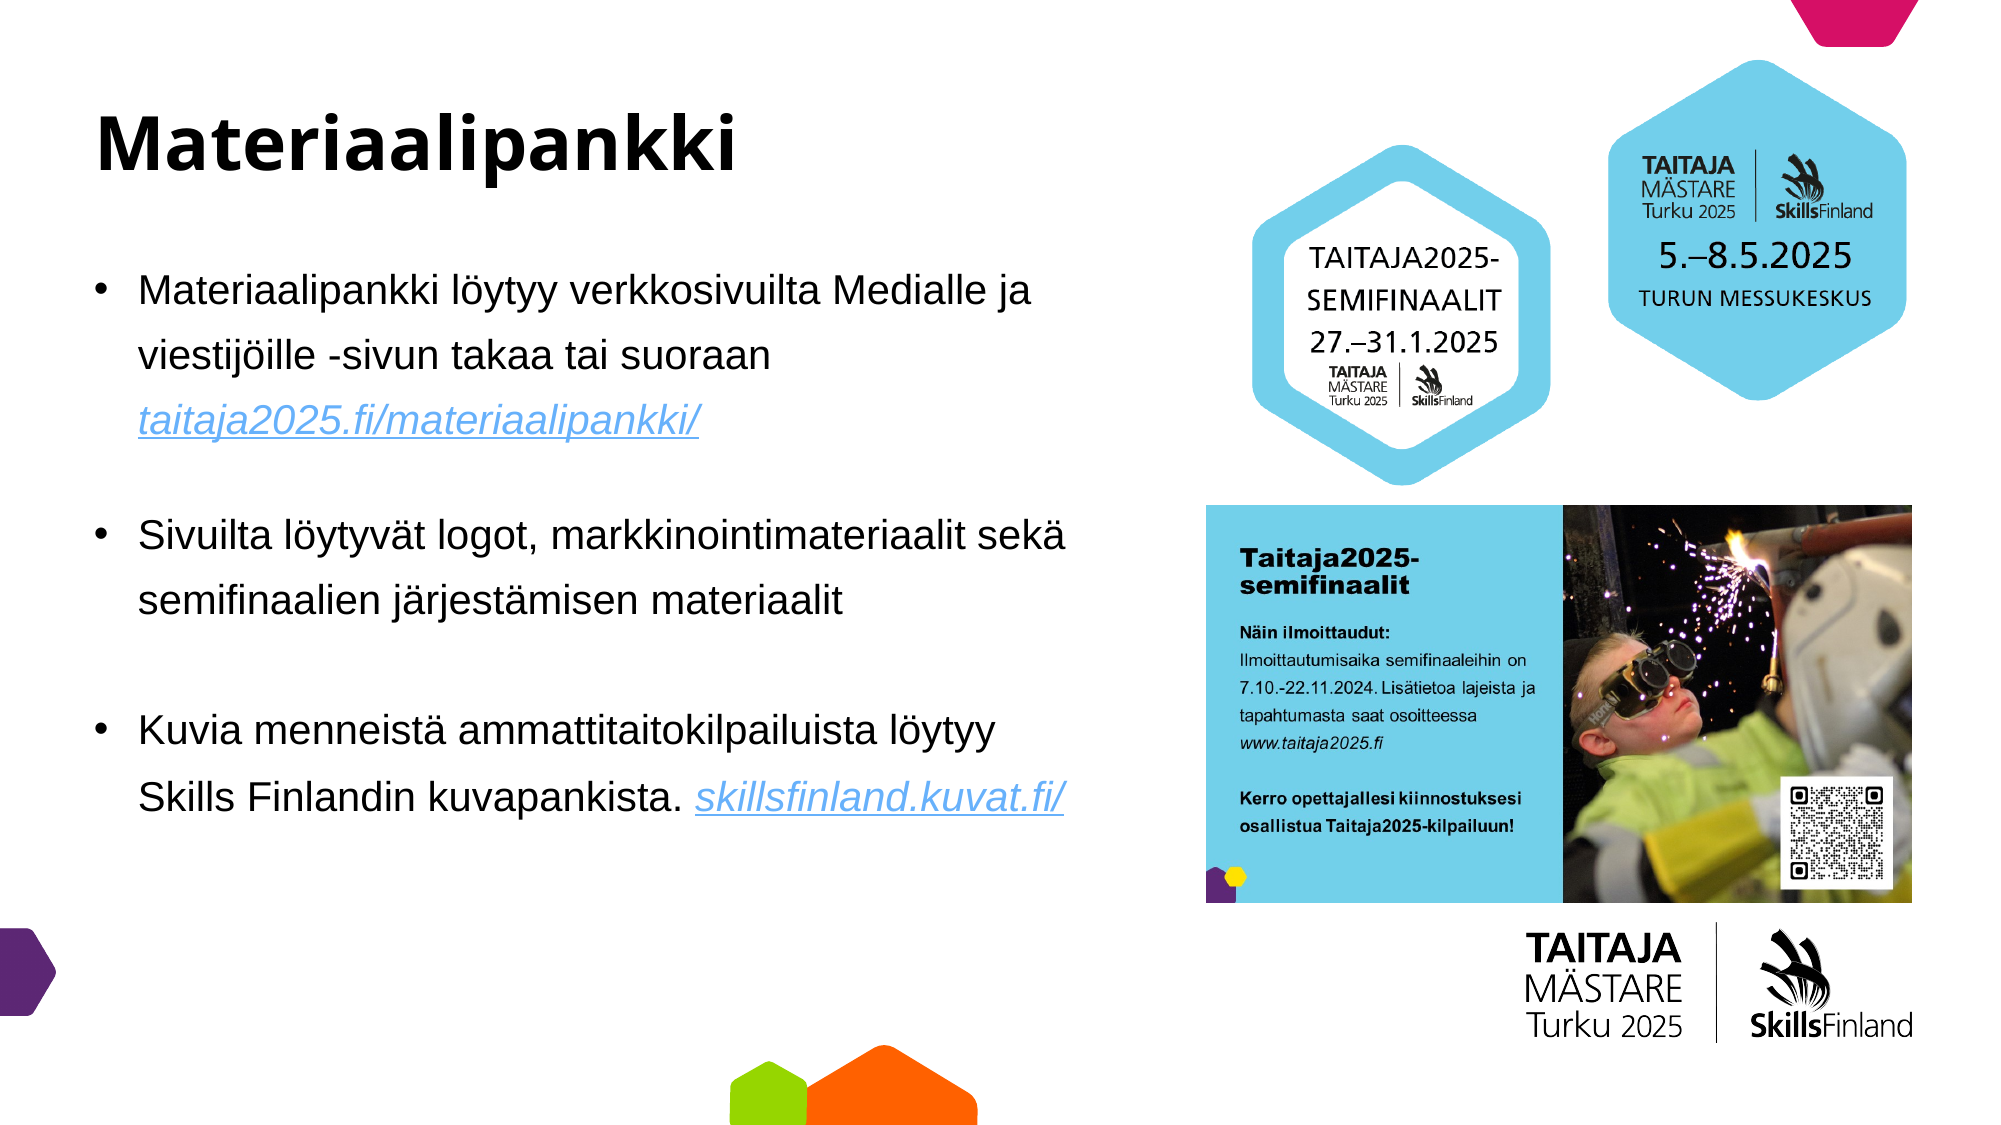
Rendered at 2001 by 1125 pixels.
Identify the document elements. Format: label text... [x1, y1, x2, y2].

picture [1526, 922, 1912, 1043]
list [1246, 144, 1556, 486]
picture [0, 929, 56, 1016]
list Materiaalipankki löytyy verkkosivuilta Medialle ja viestijöille -sivun takaa tai suoraan taitaja2025.fi/materiaalipankki/ Sivuilta löytyvät logot, markkinointimateriaalit sekä semifinaalien järjestämisen materiaalit Kuvia menneistä ammattitaitokilpailuista löytyy Skills Finlandin kuvapankista. skillsfinland.kuvat.fi/ [93, 247, 1068, 898]
title Materiaalipankki [94, 59, 1602, 186]
picture [1602, 59, 1913, 401]
picture [1206, 505, 1912, 903]
